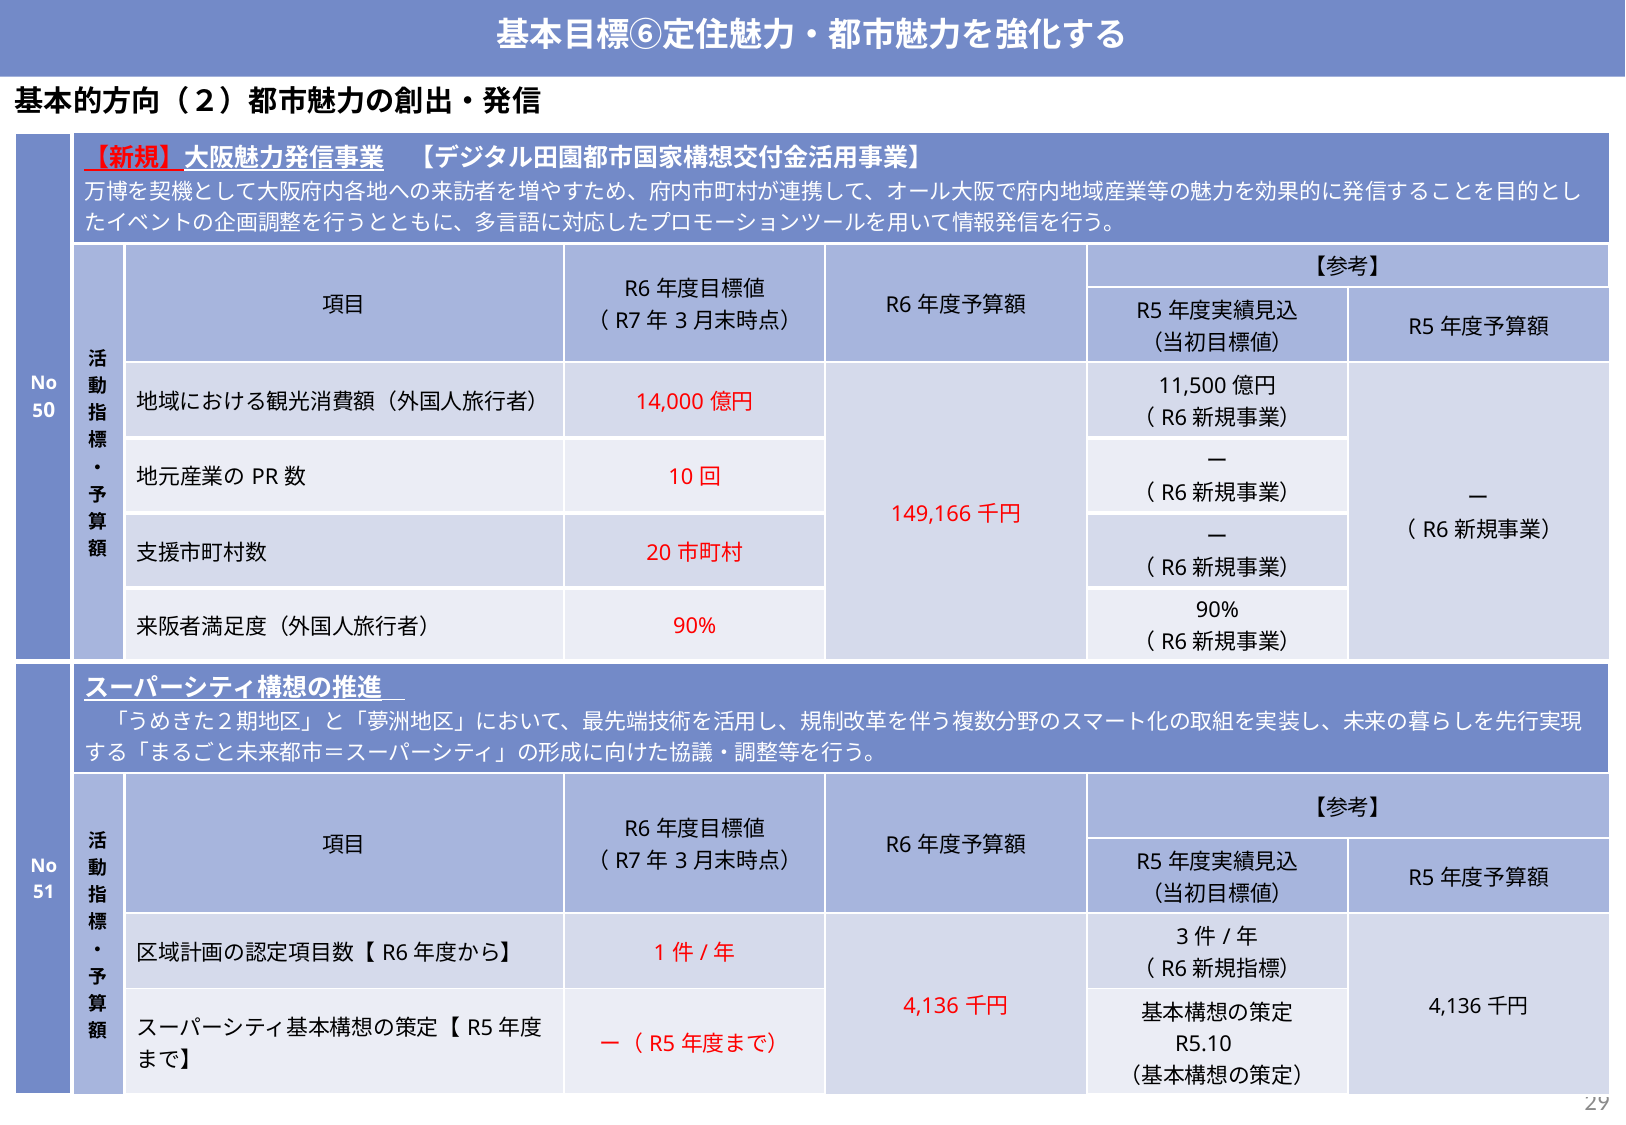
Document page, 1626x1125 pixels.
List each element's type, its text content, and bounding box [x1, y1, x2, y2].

table_cell スーパーシティ構想の推進 「うめきた２期地区」と「夢洲地区」において、最先端技術を活用し、規制改革を伴う複数分野のスマート化の取組を実装し、未来の暮らしを先行実現する「まるごと未来都市＝スーパーシティ」の形成に向けた協議・調整等を行う。 [74, 664, 1608, 772]
table_cell R6年度予算額 [826, 774, 1086, 912]
table_cell R6年度目標値 （R7年3月末時点） [565, 774, 824, 912]
table_cell 【参考】 [1088, 774, 1609, 837]
table_cell 90% （R6新規事業） [1088, 590, 1347, 659]
table_cell 【参考】 [1088, 245, 1608, 286]
table_header 【新規】大阪魅力発信事業 【デジタル田園都市国家構想交付金活用事業】 万博を契機として大阪府内各地への来訪者を増やすため、府内市町村が連携して、オール大阪で府内地域産業等の魅力を効果的に発信することを目的としたイベントの企画調整を行うとともに、多言語に対応したプロモーションツールを用いて情報発信を行う。 [74, 133, 1609, 242]
table_cell スーパーシティ基本構想の策定【R5年度まで】 [126, 989, 563, 1093]
table_cell 基本構想の策定 R5.10 （基本構想の策定） [1088, 989, 1347, 1093]
table_cell R6年度予算額 [826, 245, 1086, 361]
table_cell 4,136千円 [1349, 914, 1609, 1094]
table_cell 地域における観光消費額（外国人旅行者） [126, 363, 563, 436]
table_cell 4,136千円 [826, 914, 1086, 1094]
table_cell 10回 [565, 440, 824, 511]
table_cell ー （R6新規事業） [1088, 440, 1347, 511]
table_cell 支援市町村数 [126, 515, 563, 586]
table_cell 3件/年 （R6新規指標） [1088, 914, 1347, 988]
table_cell R5年度予算額 [1349, 288, 1609, 361]
table_cell 項目 [126, 774, 563, 912]
table_cell R5年度予算額 [1349, 839, 1609, 912]
table_cell R5年度実績見込 （当初目標値） [1088, 288, 1347, 361]
table_cell ー （R6新規事業） [1349, 363, 1609, 659]
table_cell 14,000億円 [565, 363, 824, 436]
table_cell 90% [565, 590, 824, 659]
table_cell 活動指標・予算額 [74, 245, 123, 659]
table_cell ー（R5年度まで） [565, 989, 824, 1093]
table_header No50 [16, 134, 70, 659]
text_box 基本的方向（２）都市魅力の創出・発信 [0, 74, 1063, 125]
table_cell 149,166千円 [826, 363, 1086, 659]
table_cell R6年度目標値 （R7年3月末時点） [565, 245, 824, 361]
table_cell R5年度実績見込 （当初目標値） [1088, 839, 1347, 912]
table_cell No51 [16, 664, 70, 1093]
text_box 基本目標⑥定住魅力・都市魅力を強化する [0, 0, 1625, 78]
table_cell 20市町村 [565, 515, 824, 586]
table_cell 活動指標・予算額 [74, 774, 123, 1094]
table_cell ー （R6新規事業） [1088, 515, 1347, 586]
table_cell 区域計画の認定項目数【R6年度から】 [126, 914, 563, 988]
table_cell 1件/年 [565, 914, 824, 988]
table_cell 地元産業のPR数 [126, 440, 563, 511]
table_cell 項目 [126, 245, 563, 361]
table_cell 来阪者満足度（外国人旅行者） [126, 590, 563, 659]
table_cell 11,500億円 （R6新規事業） [1088, 363, 1347, 436]
slide_number 28 [1259, 1077, 1625, 1124]
